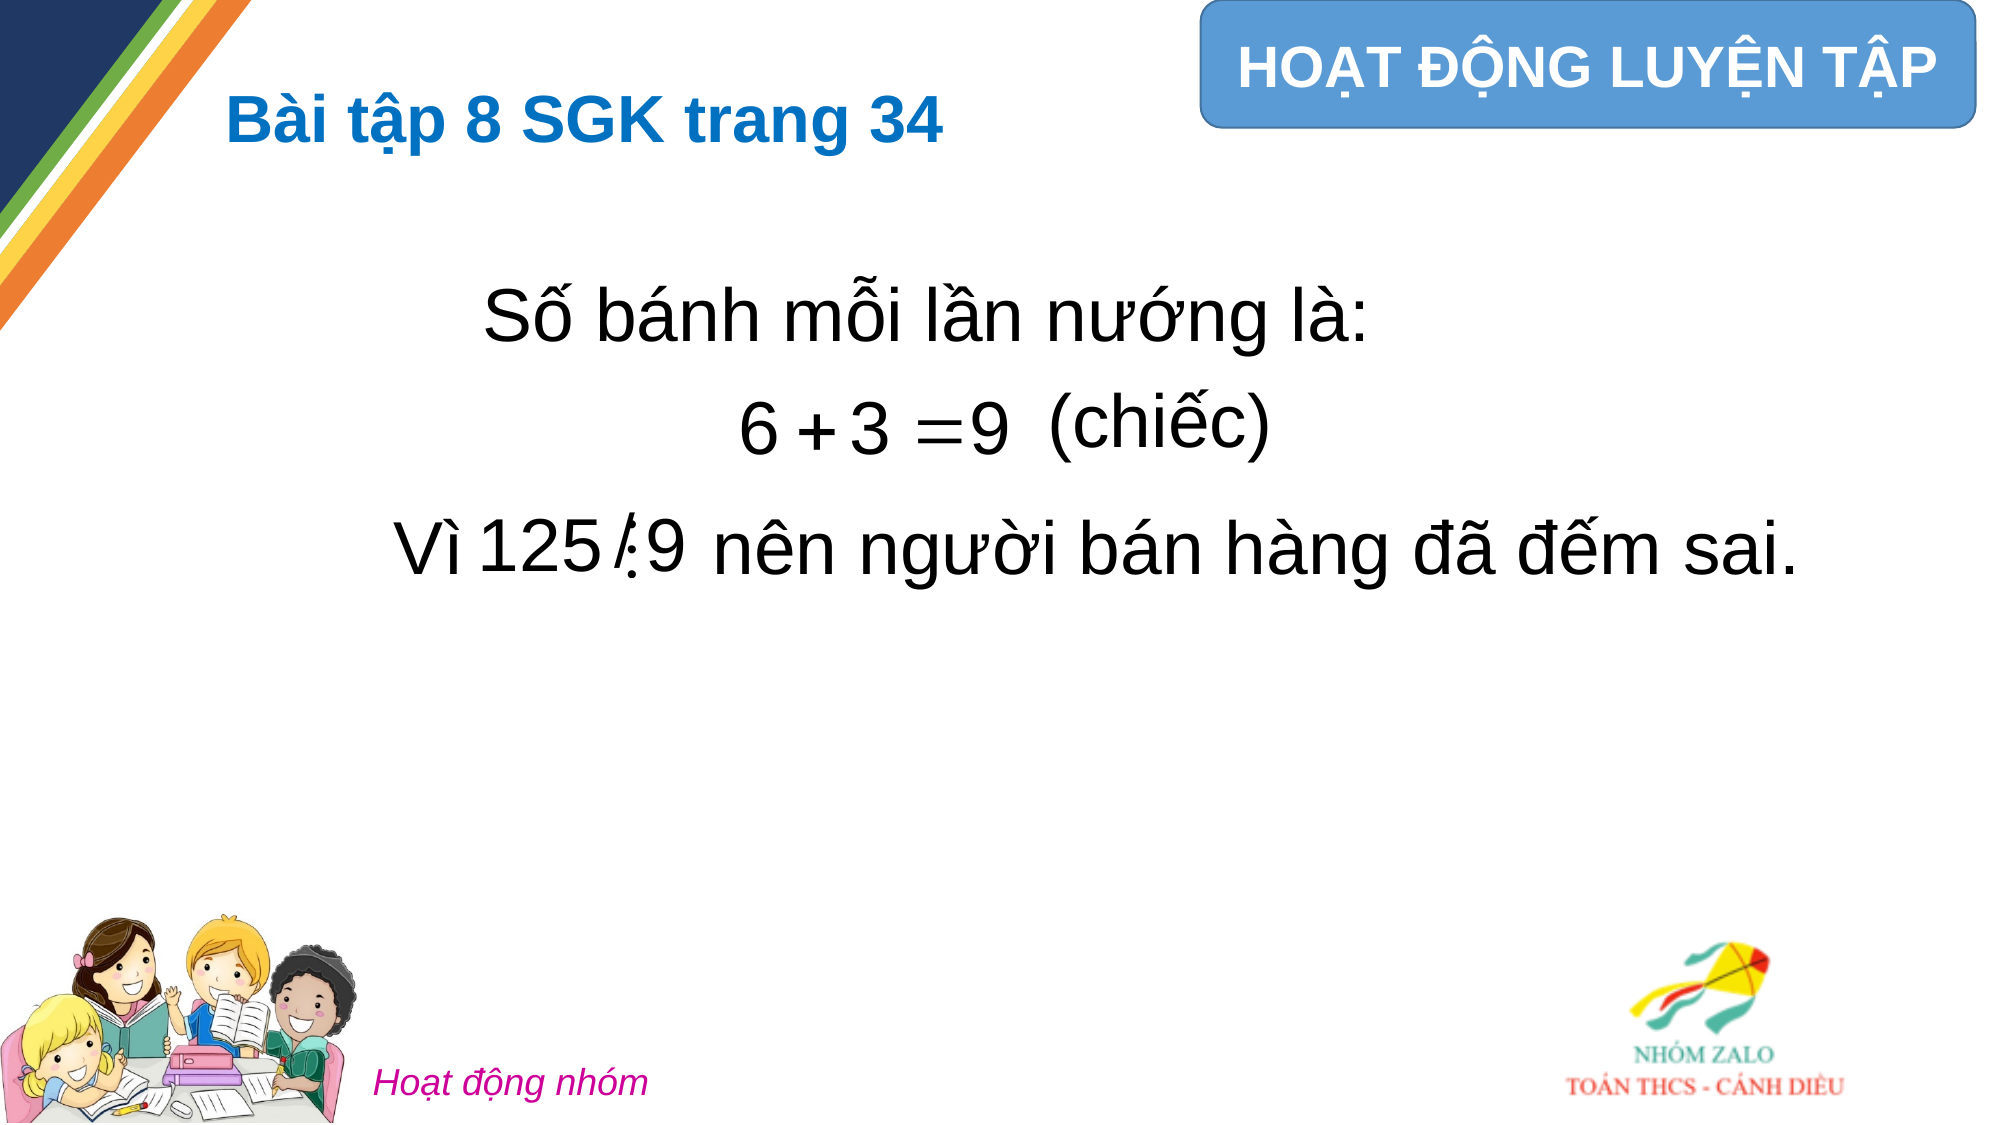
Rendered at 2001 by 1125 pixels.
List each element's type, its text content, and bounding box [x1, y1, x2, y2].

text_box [378, 491, 1912, 598]
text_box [0, 0, 210, 532]
text_box Hoạt động nhóm [357, 1050, 665, 1111]
text_box Bài tập 8 SGK trang 34 [210, 68, 961, 163]
text_box HOẠT ĐỘNG LUYỆN TẬP [1199, 0, 1977, 129]
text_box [736, 365, 1303, 472]
picture [0, 0, 2001, 1125]
text_box Số bánh mỗi lần nướng là: [468, 259, 1484, 365]
